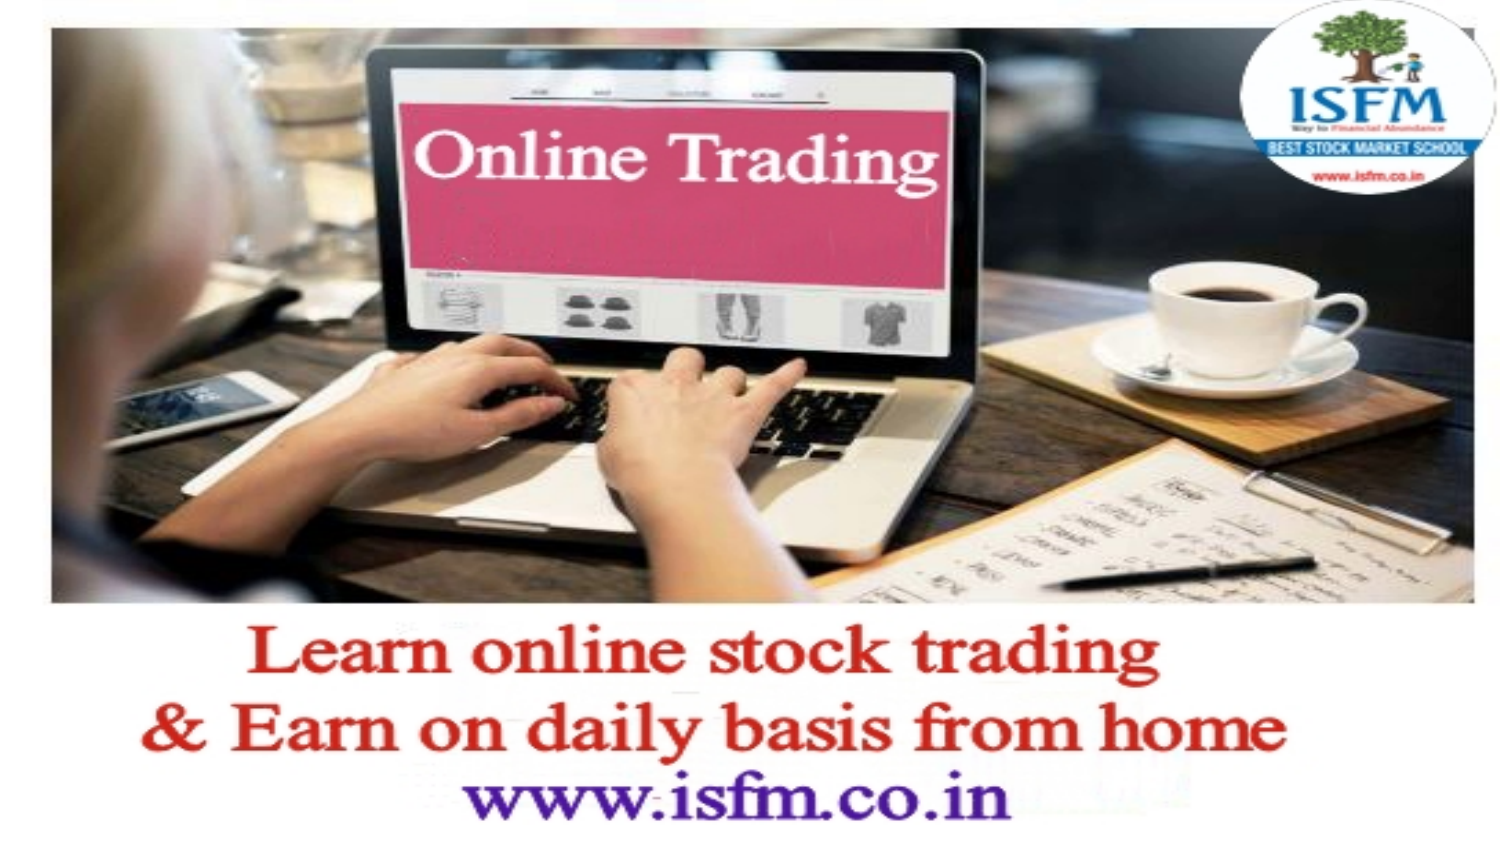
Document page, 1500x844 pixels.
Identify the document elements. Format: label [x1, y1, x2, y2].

list [0, 0, 1500, 825]
